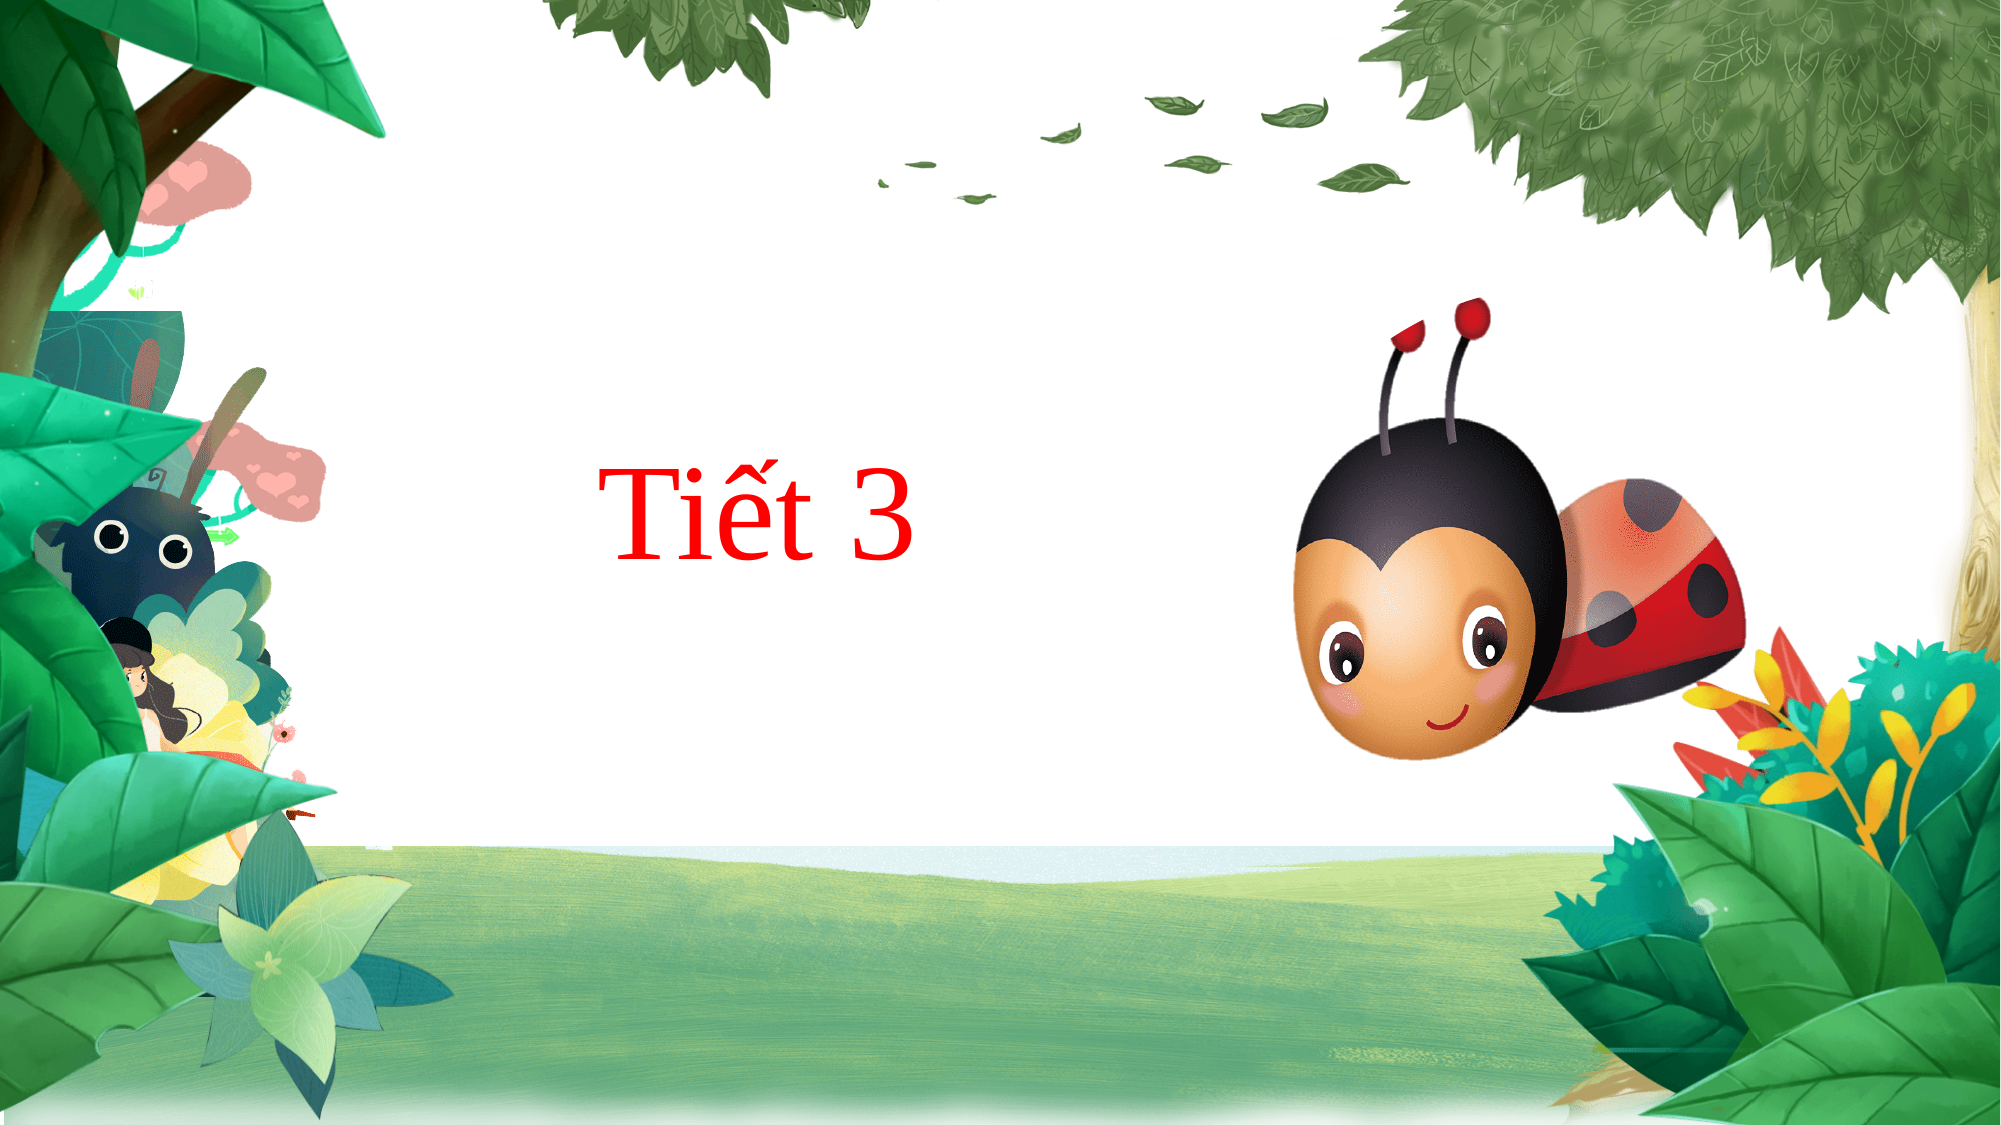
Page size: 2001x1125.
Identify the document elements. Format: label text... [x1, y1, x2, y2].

text_box Tiết 3 [465, 261, 1050, 597]
picture [0, 0, 2001, 1125]
